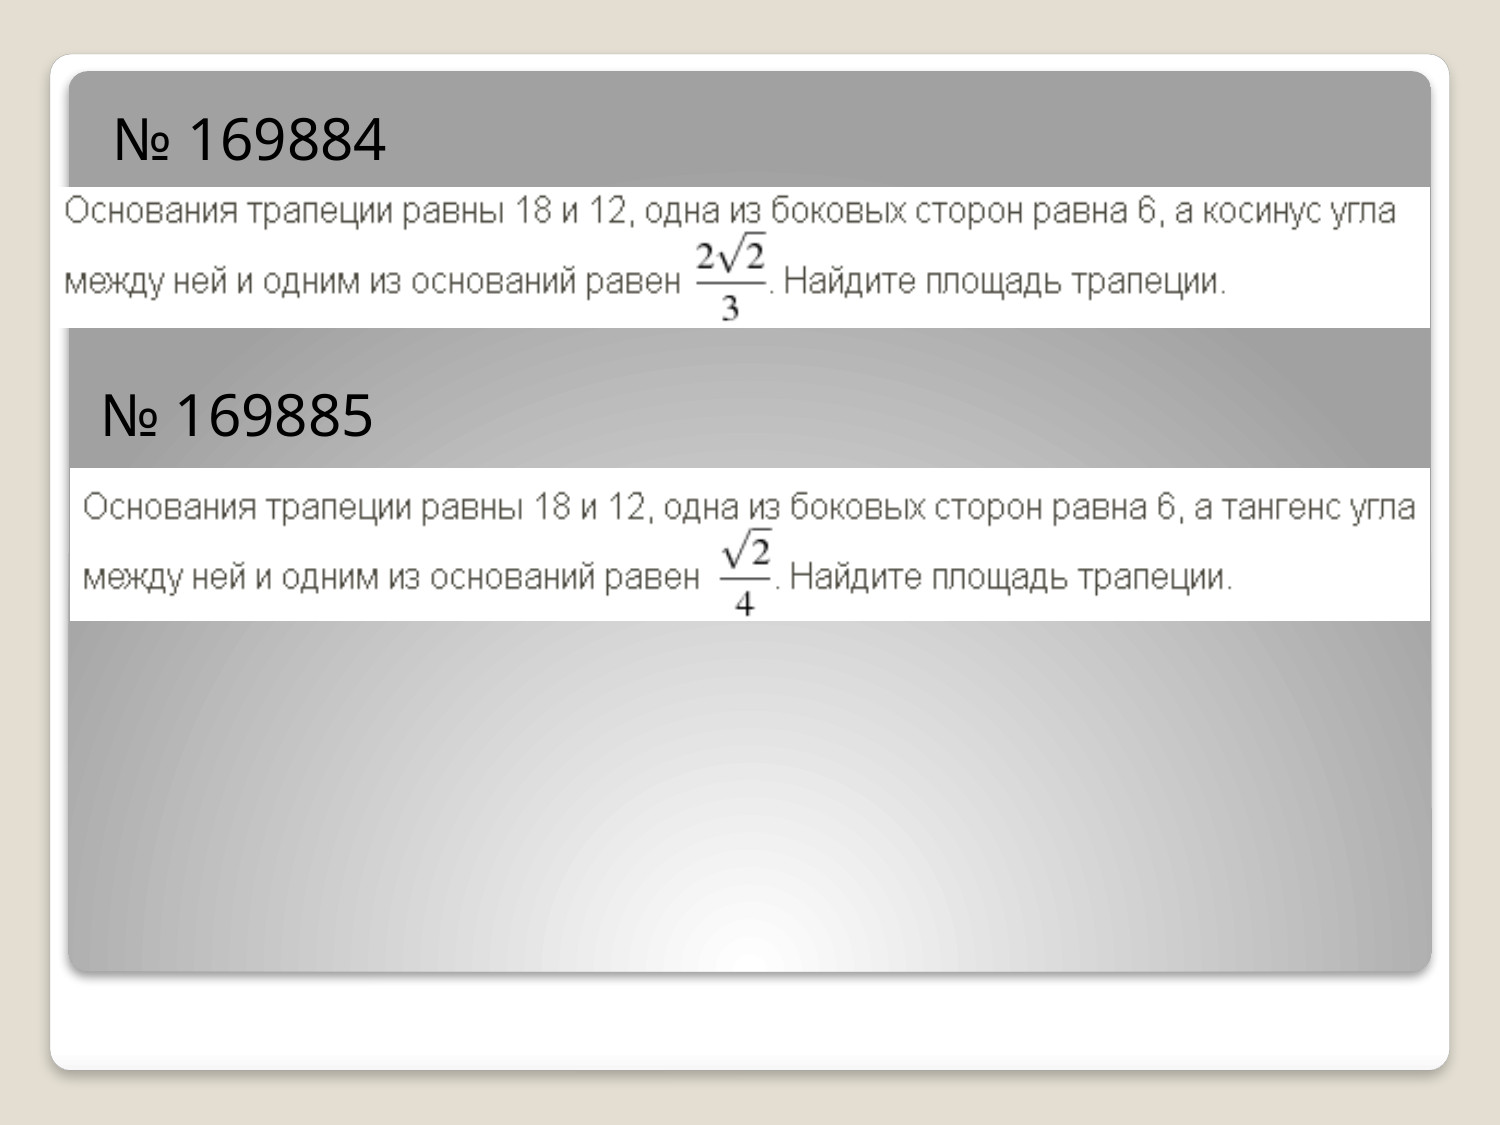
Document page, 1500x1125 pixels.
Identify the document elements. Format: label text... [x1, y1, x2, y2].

list № 169884 [82, 86, 1425, 186]
picture [70, 468, 1430, 622]
picture [58, 187, 1430, 329]
text_box № 169885 [70, 363, 1413, 468]
